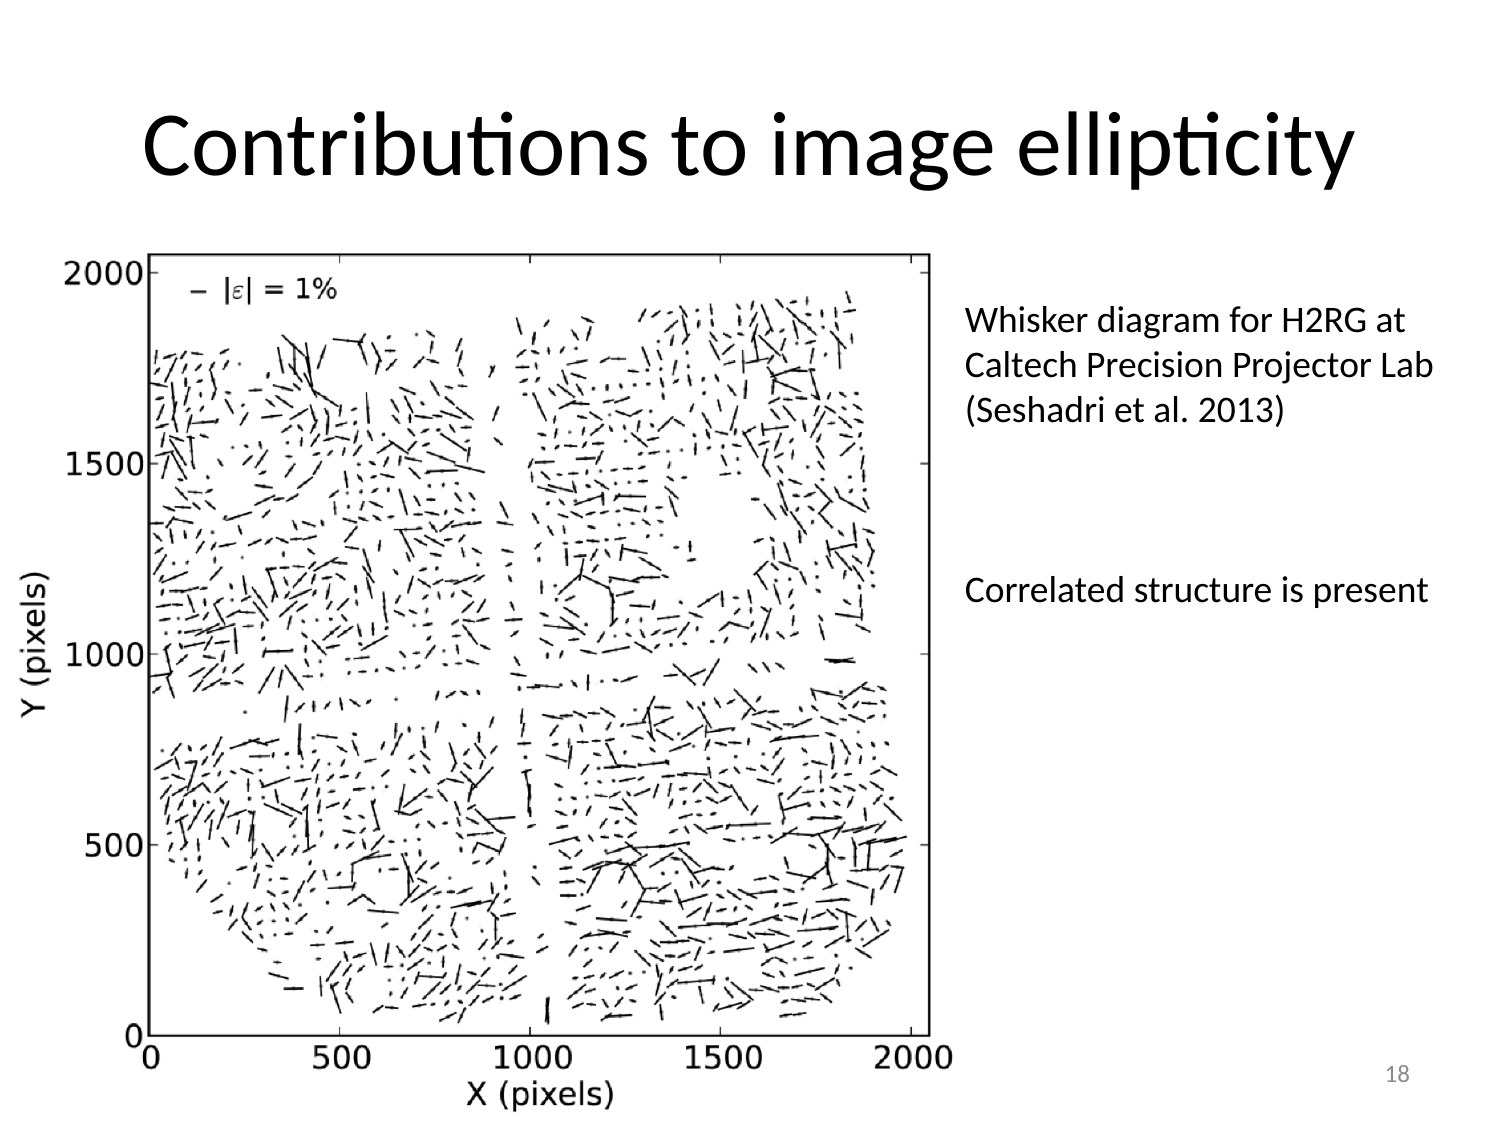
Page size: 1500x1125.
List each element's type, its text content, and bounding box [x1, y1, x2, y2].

slide_number 18 [1074, 1042, 1425, 1103]
title Contributions to image ellipticity [75, 45, 1425, 233]
text_box Whisker diagram for H2RG at Caltech Precision Projector Lab (Seshadri et al. 2013) Correlated structure is present [971, 287, 1484, 708]
picture [0, 230, 967, 1124]
